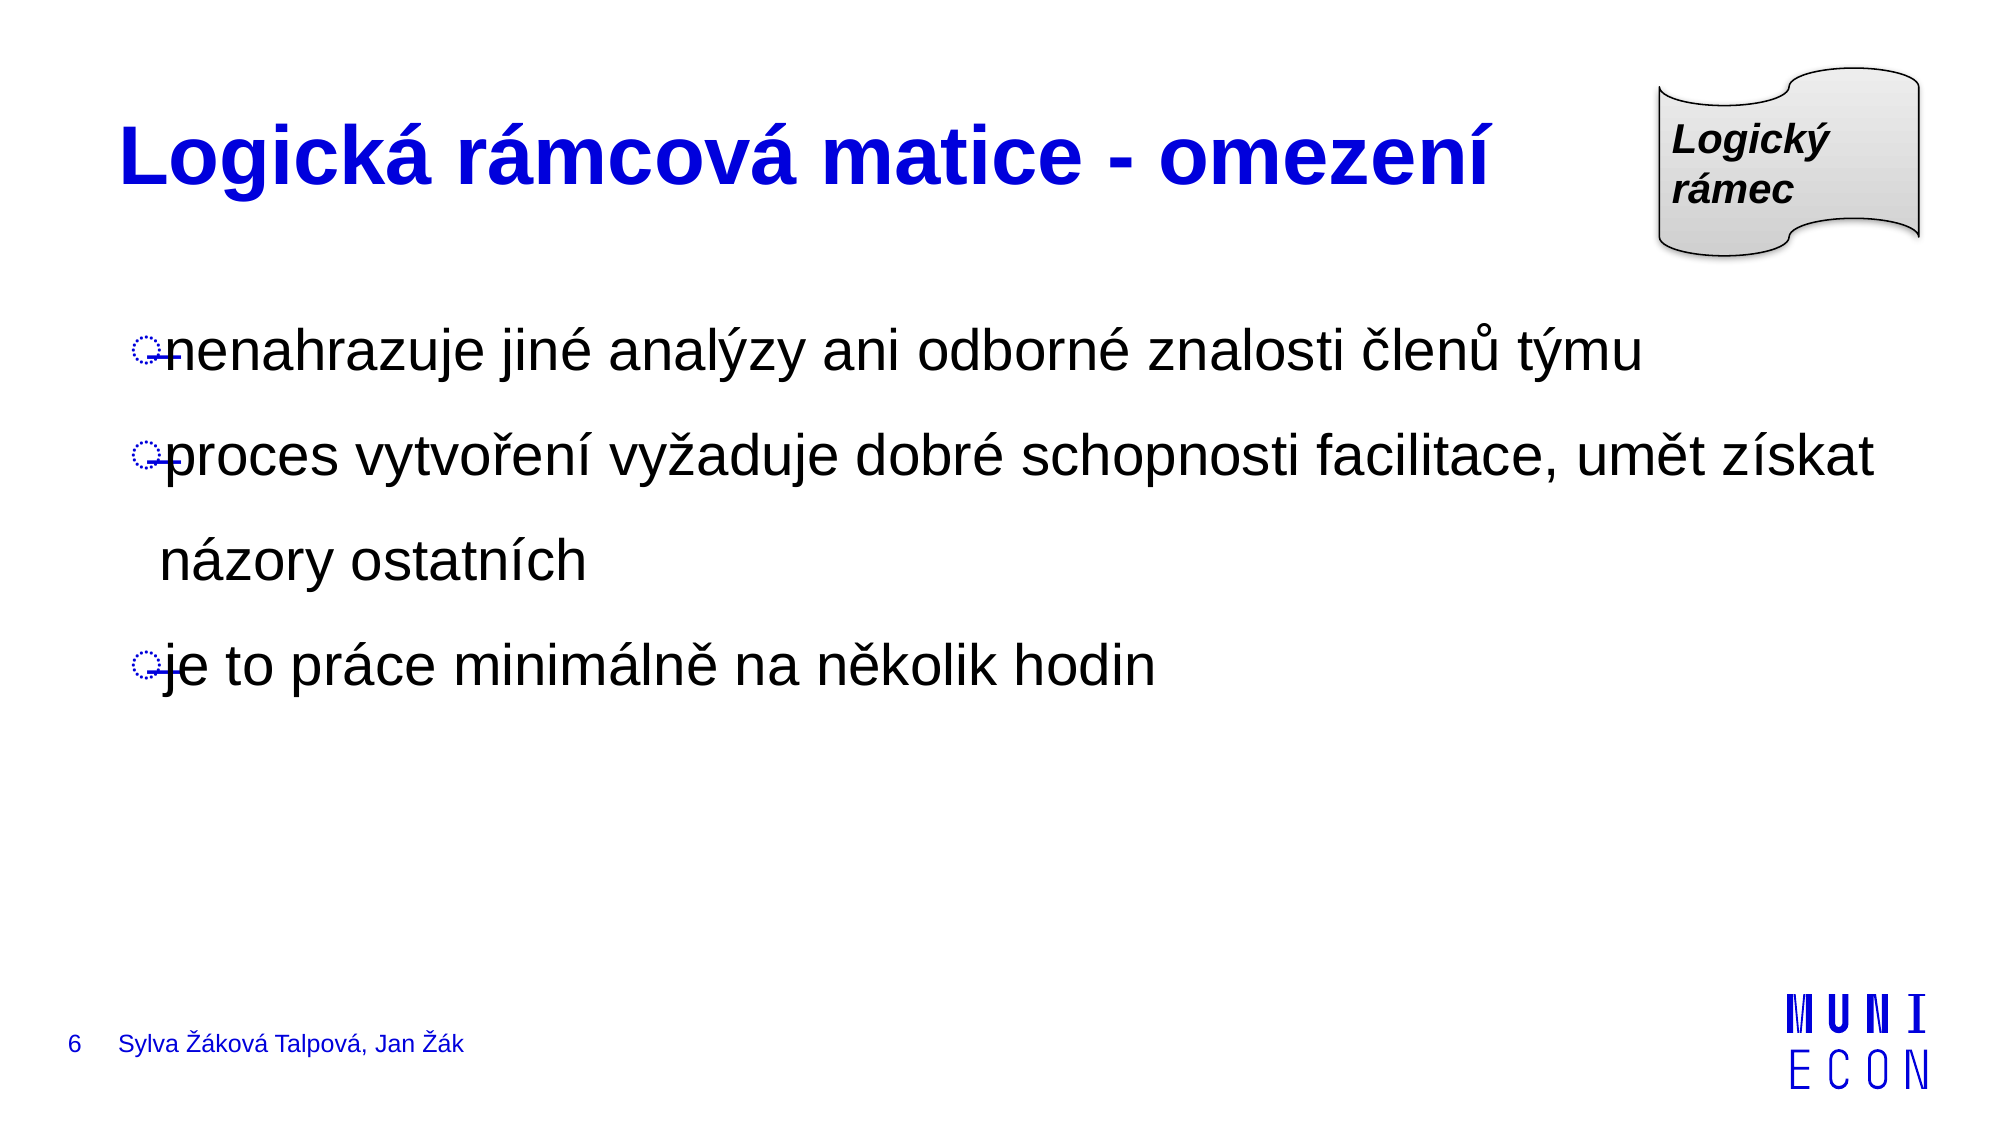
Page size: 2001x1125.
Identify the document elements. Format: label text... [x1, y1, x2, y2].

slide_number 6 [67, 1021, 110, 1063]
text_box Logický rámec [1658, 67, 1920, 257]
title Logická rámcová matice - omezení [118, 118, 1654, 193]
footer Sylva Žáková Talpová, Jan Žák [118, 1021, 1418, 1063]
list nenahrazuje jiné analýzy ani odborné znalosti členů týmu proces vytvoření vyžaduje dobré schopnosti facilitace, umět získat názory ostatních je to práce minimálně na několik hodin [118, 277, 1883, 957]
